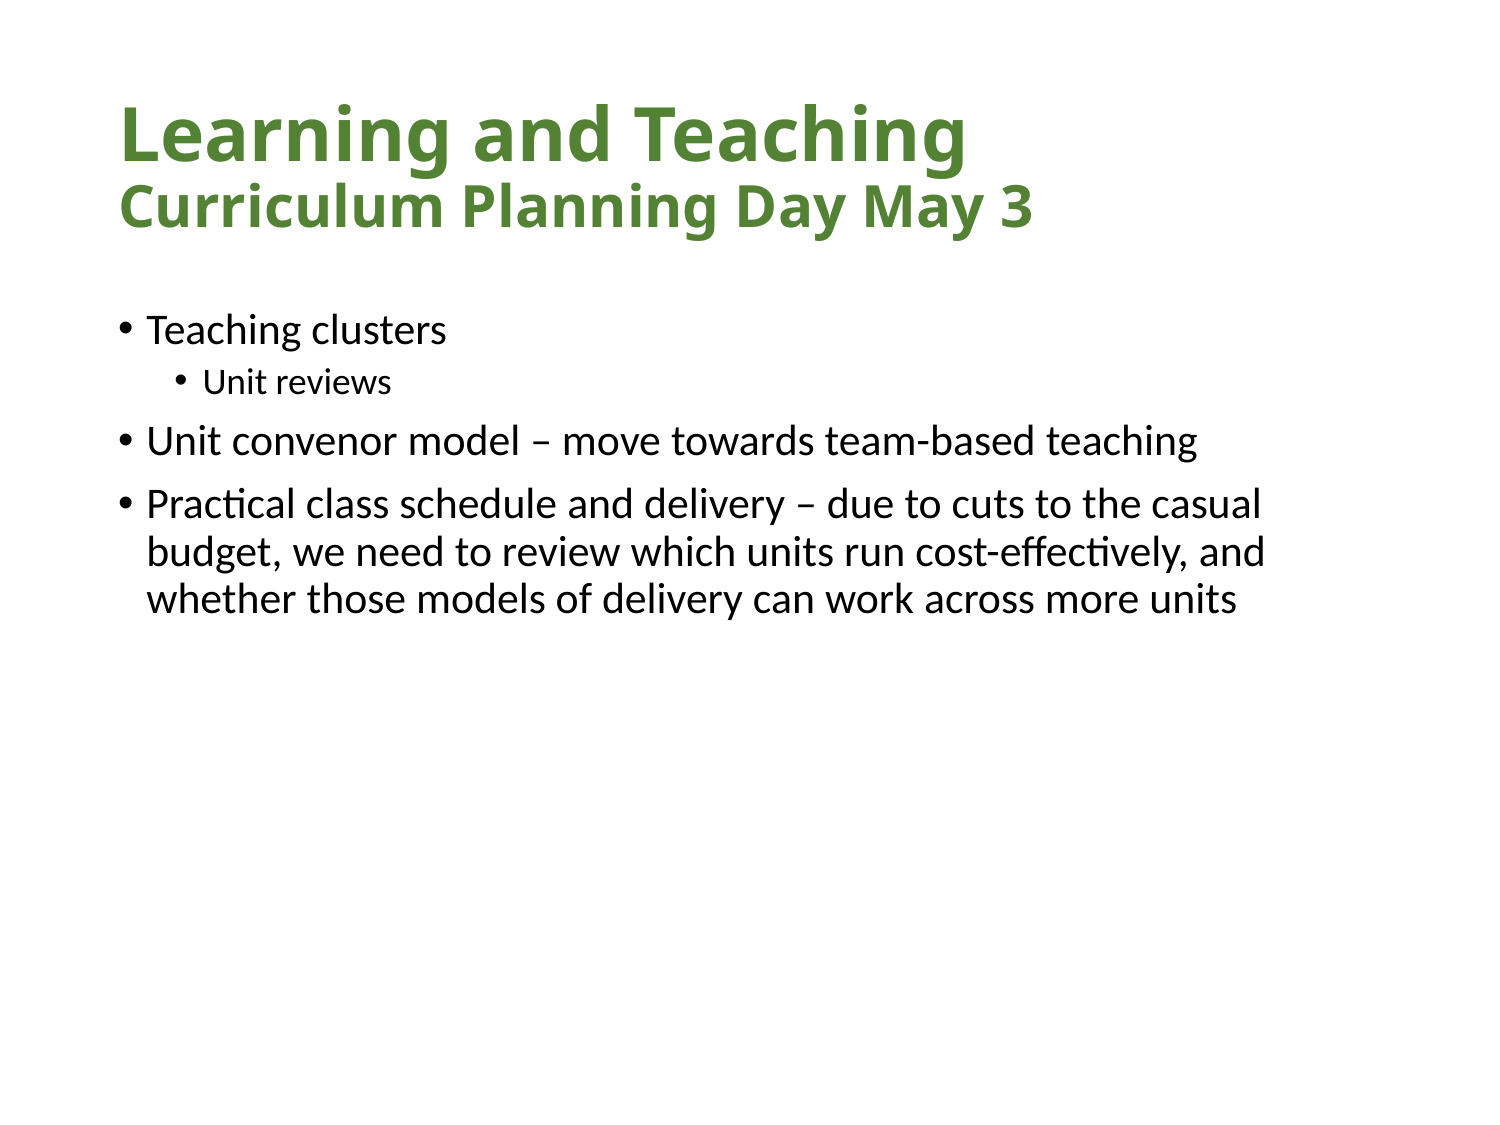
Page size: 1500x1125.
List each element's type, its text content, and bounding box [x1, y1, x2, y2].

title Learning and Teaching Curriculum Planning Day May 3 [103, 59, 1397, 278]
list Teaching clusters Unit reviews Unit convenor model – move towards team-based teaching Practical class schedule and delivery – due to cuts to the casual budget, we need to review which units run cost-effectively, and whether those models of delivery can work across more units [103, 299, 1397, 1014]
